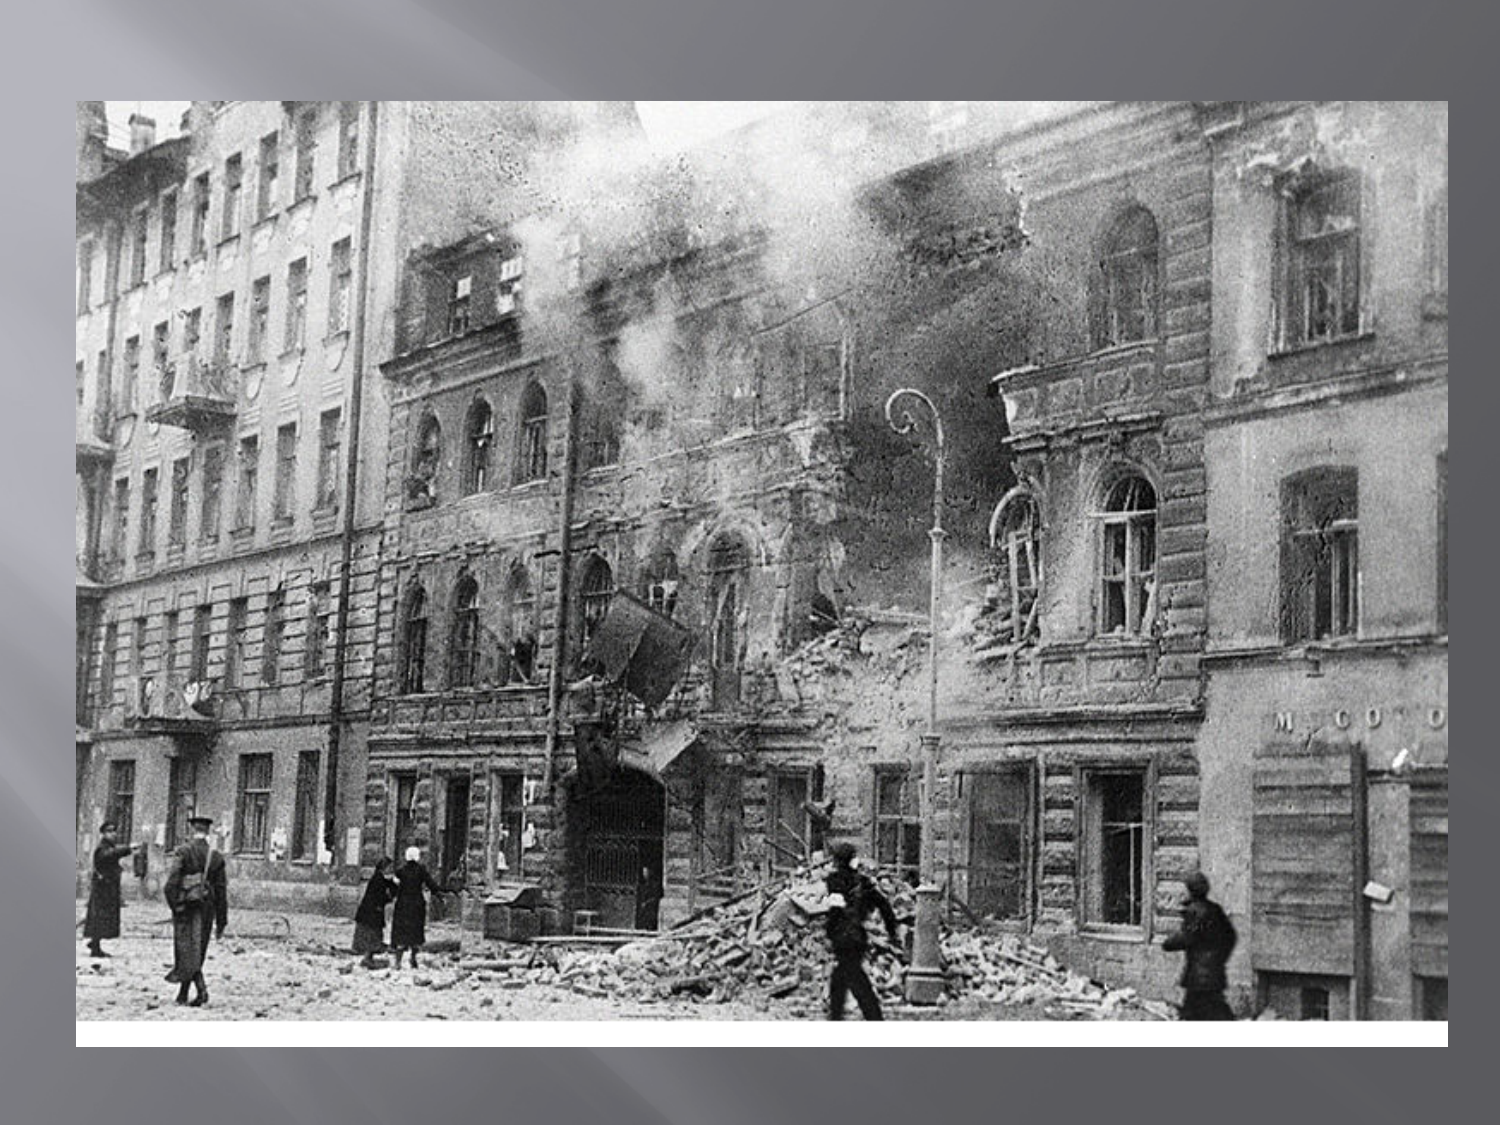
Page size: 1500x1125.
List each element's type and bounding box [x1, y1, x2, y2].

list [76, 101, 1449, 1047]
